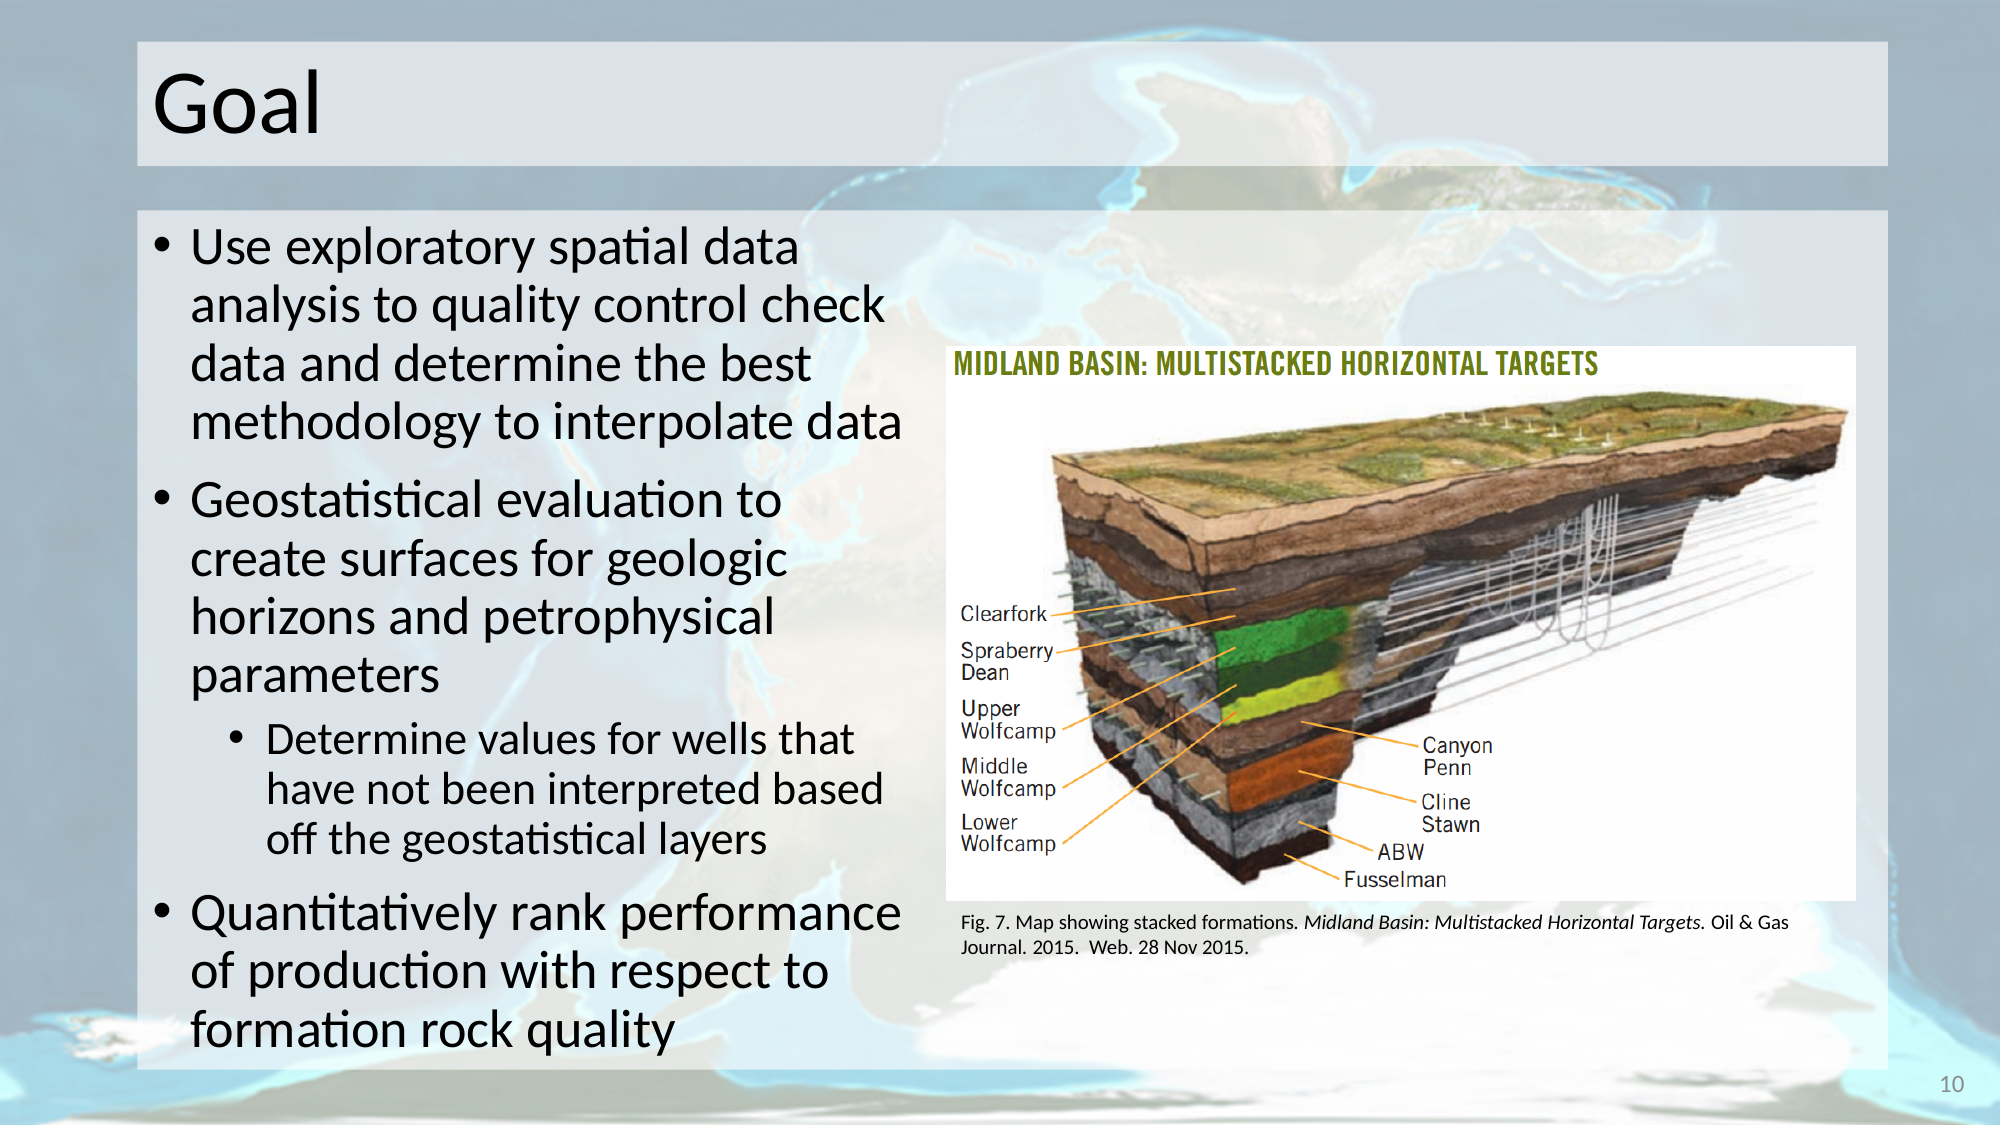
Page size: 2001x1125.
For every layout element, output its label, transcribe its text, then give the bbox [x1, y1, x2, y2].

text_box [136, 209, 1889, 1071]
title Goal [137, 41, 1888, 167]
text_box Fig. 7. Map showing stacked formations. Midland Basin: Multistacked Horizontal Targets. Oil & Gas Journal. 2015. Web. 28 Nov 2015. [946, 901, 1856, 966]
picture [946, 346, 1856, 901]
list Use exploratory spatial data analysis to quality control check data and determine the best methodology to interpolate data Geostatistical evaluation to create surfaces for geologic horizons and petrophysical parameters Determine values for wells that have not been interpreted based off the geostatistical layers Quantitatively rank performance of production with respect to formation rock quality [137, 210, 936, 1070]
slide_number 10 [1529, 1052, 1980, 1113]
